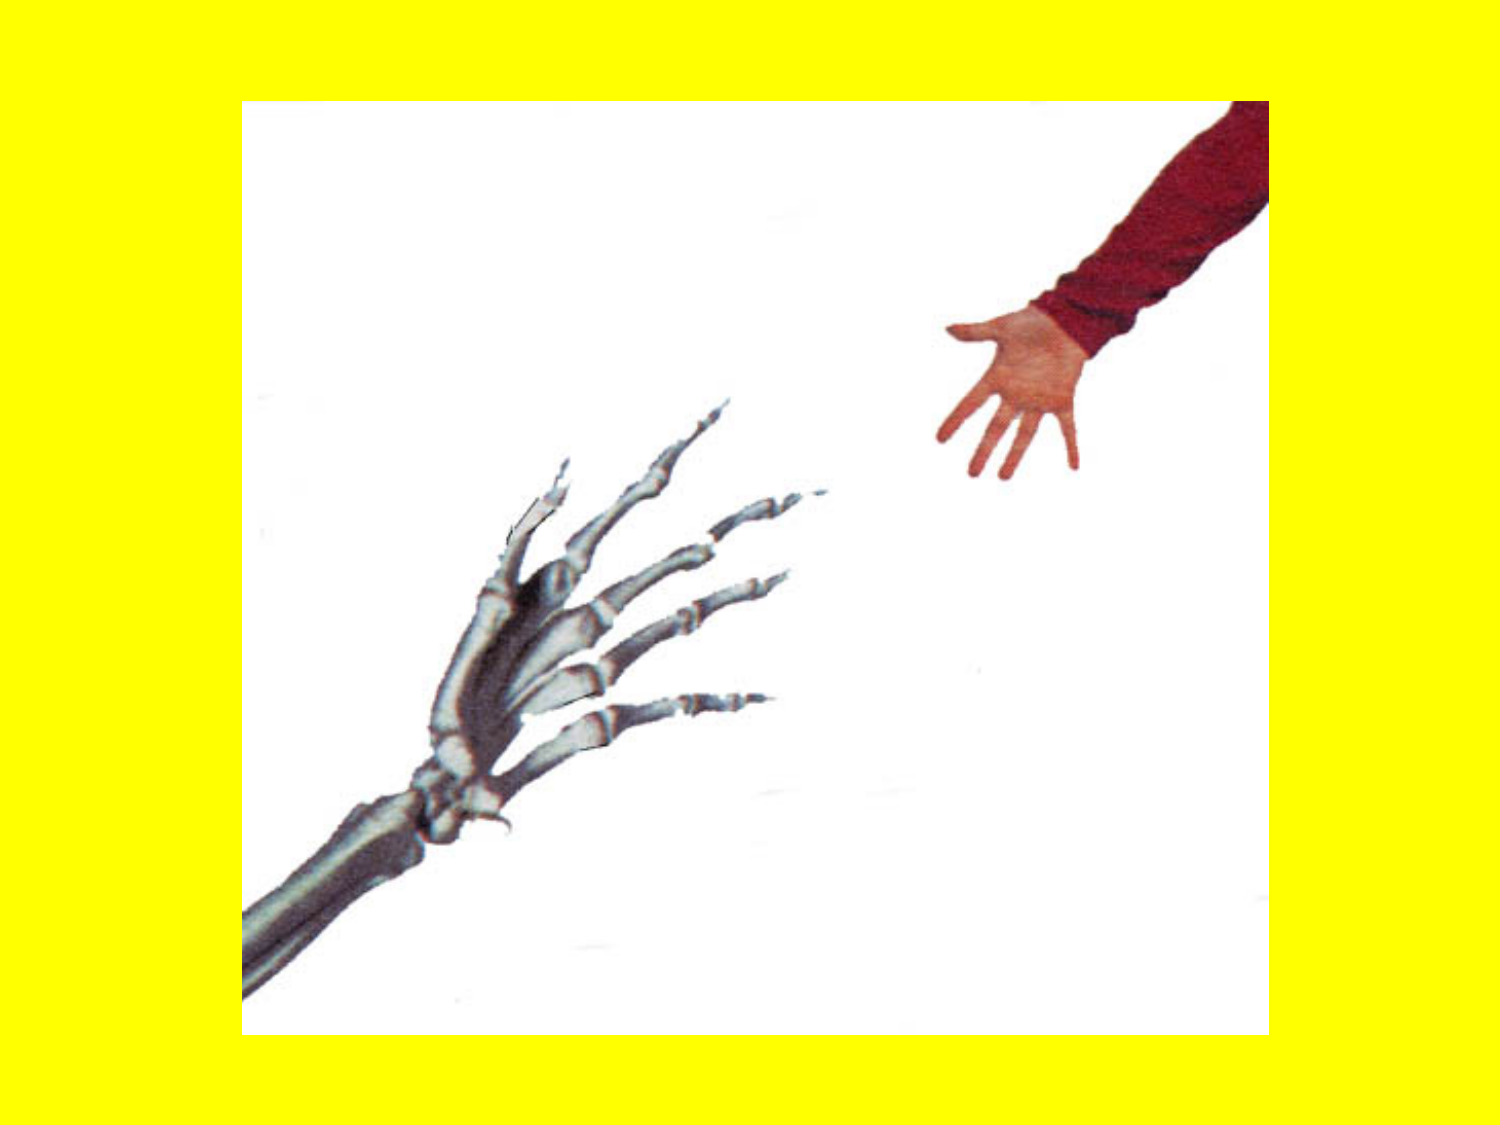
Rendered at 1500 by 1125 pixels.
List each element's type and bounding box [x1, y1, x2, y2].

picture [241, 101, 1270, 1036]
